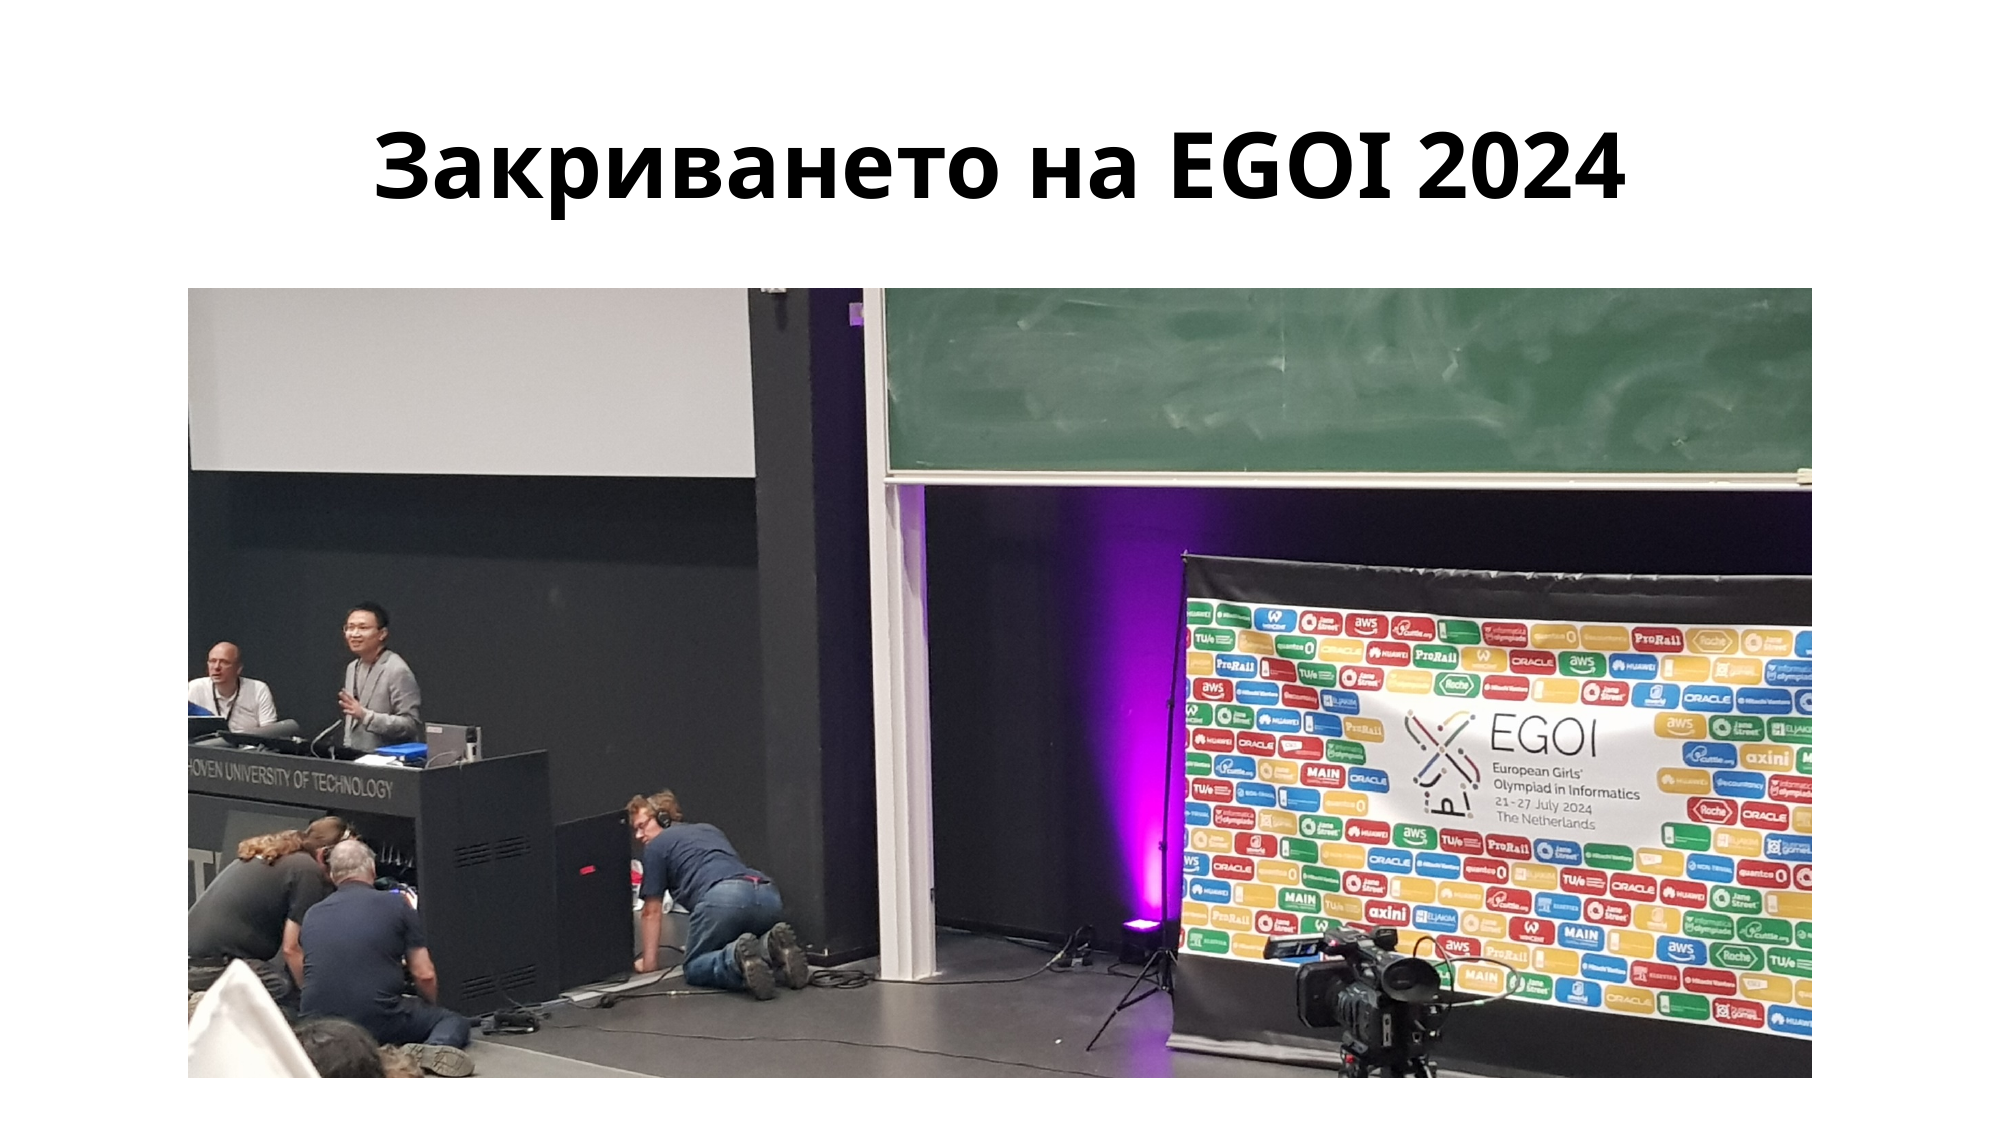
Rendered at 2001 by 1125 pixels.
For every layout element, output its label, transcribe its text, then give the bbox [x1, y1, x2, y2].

picture [188, 288, 1812, 1079]
title Закриването на EGOI 2024 [137, 59, 1863, 278]
